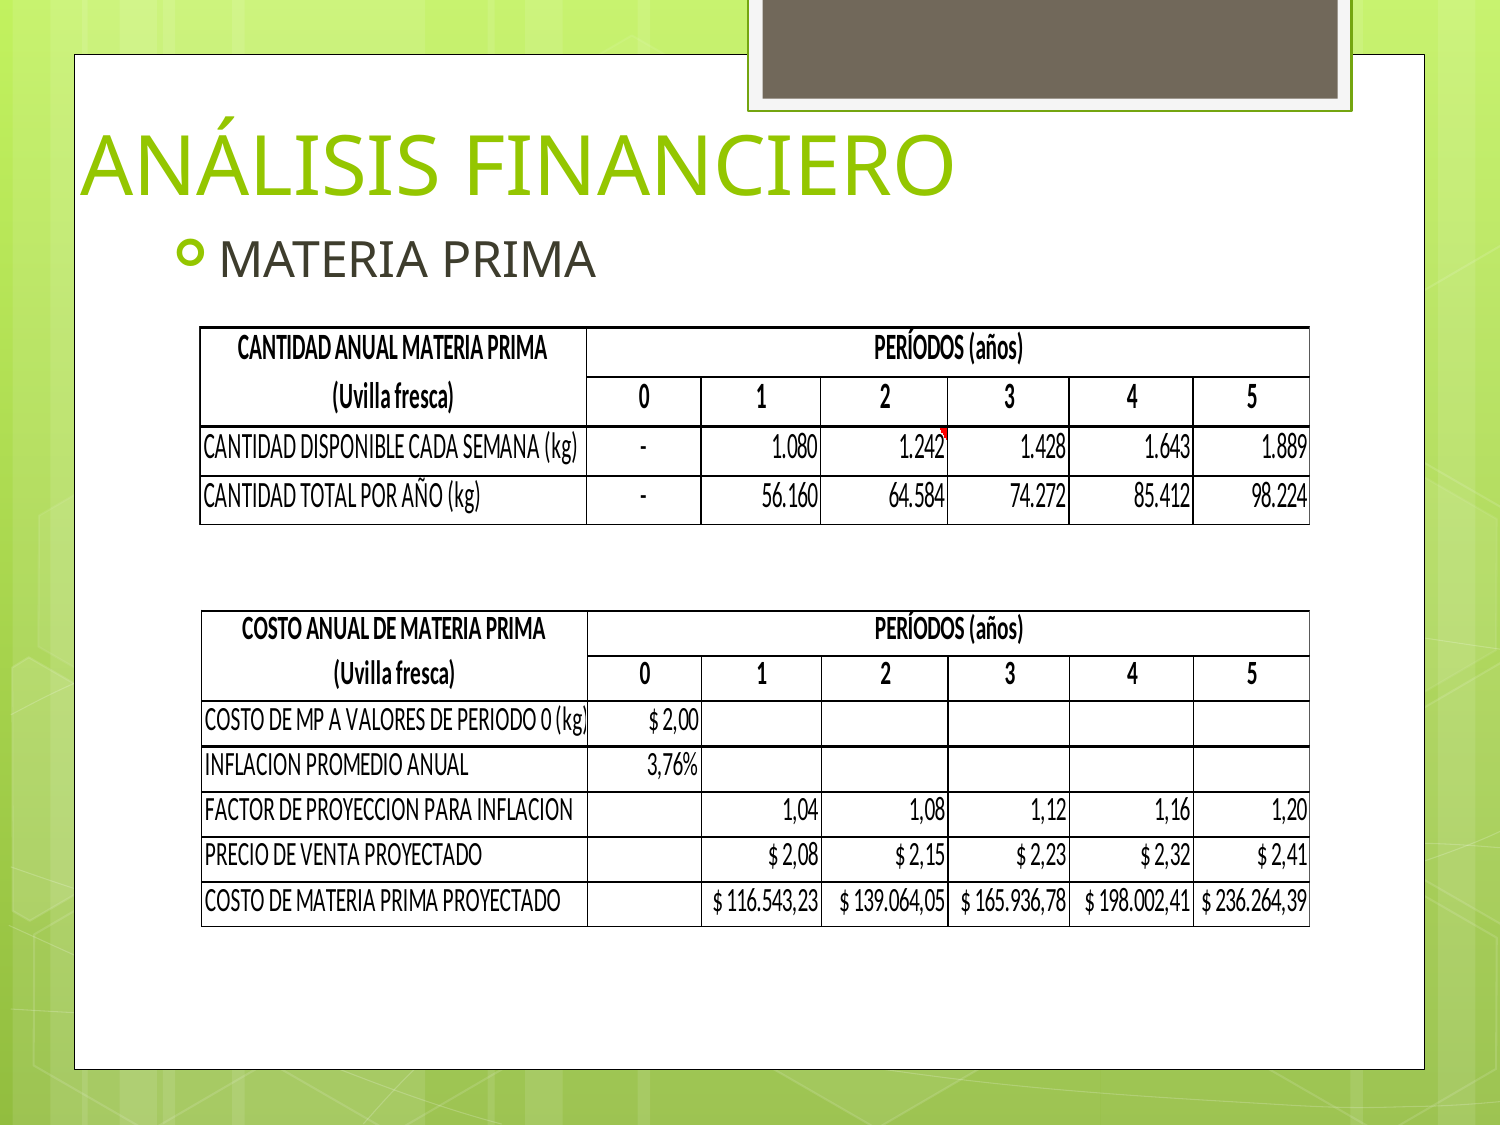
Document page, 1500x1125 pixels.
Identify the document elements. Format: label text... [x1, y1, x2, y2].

picture [200, 609, 1312, 929]
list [199, 325, 1312, 528]
title ANÁLISIS FINANCIERO [64, 32, 1218, 220]
text_box MATERIA PRIMA [147, 219, 1260, 796]
